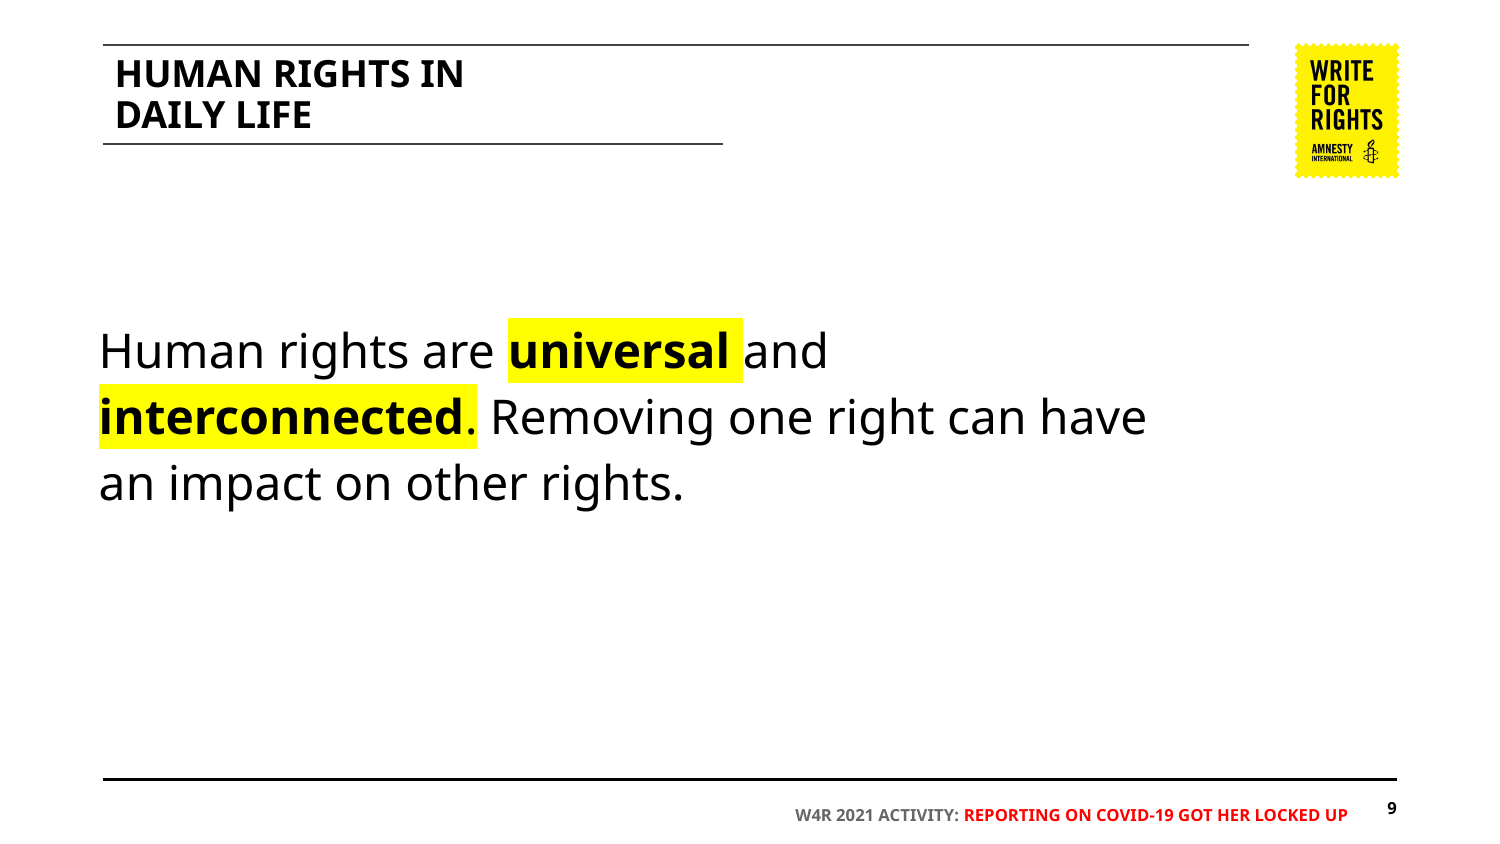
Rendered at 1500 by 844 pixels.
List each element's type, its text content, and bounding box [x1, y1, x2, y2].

picture [1290, 37, 1405, 183]
title HUMAN RIGHTS IN DAILY LIFE [103, 55, 612, 134]
text_box Human rights are universal and interconnected. Removing one right can have an impact on other rights. [83, 239, 1232, 707]
text_box ‹#› [1322, 803, 1397, 821]
